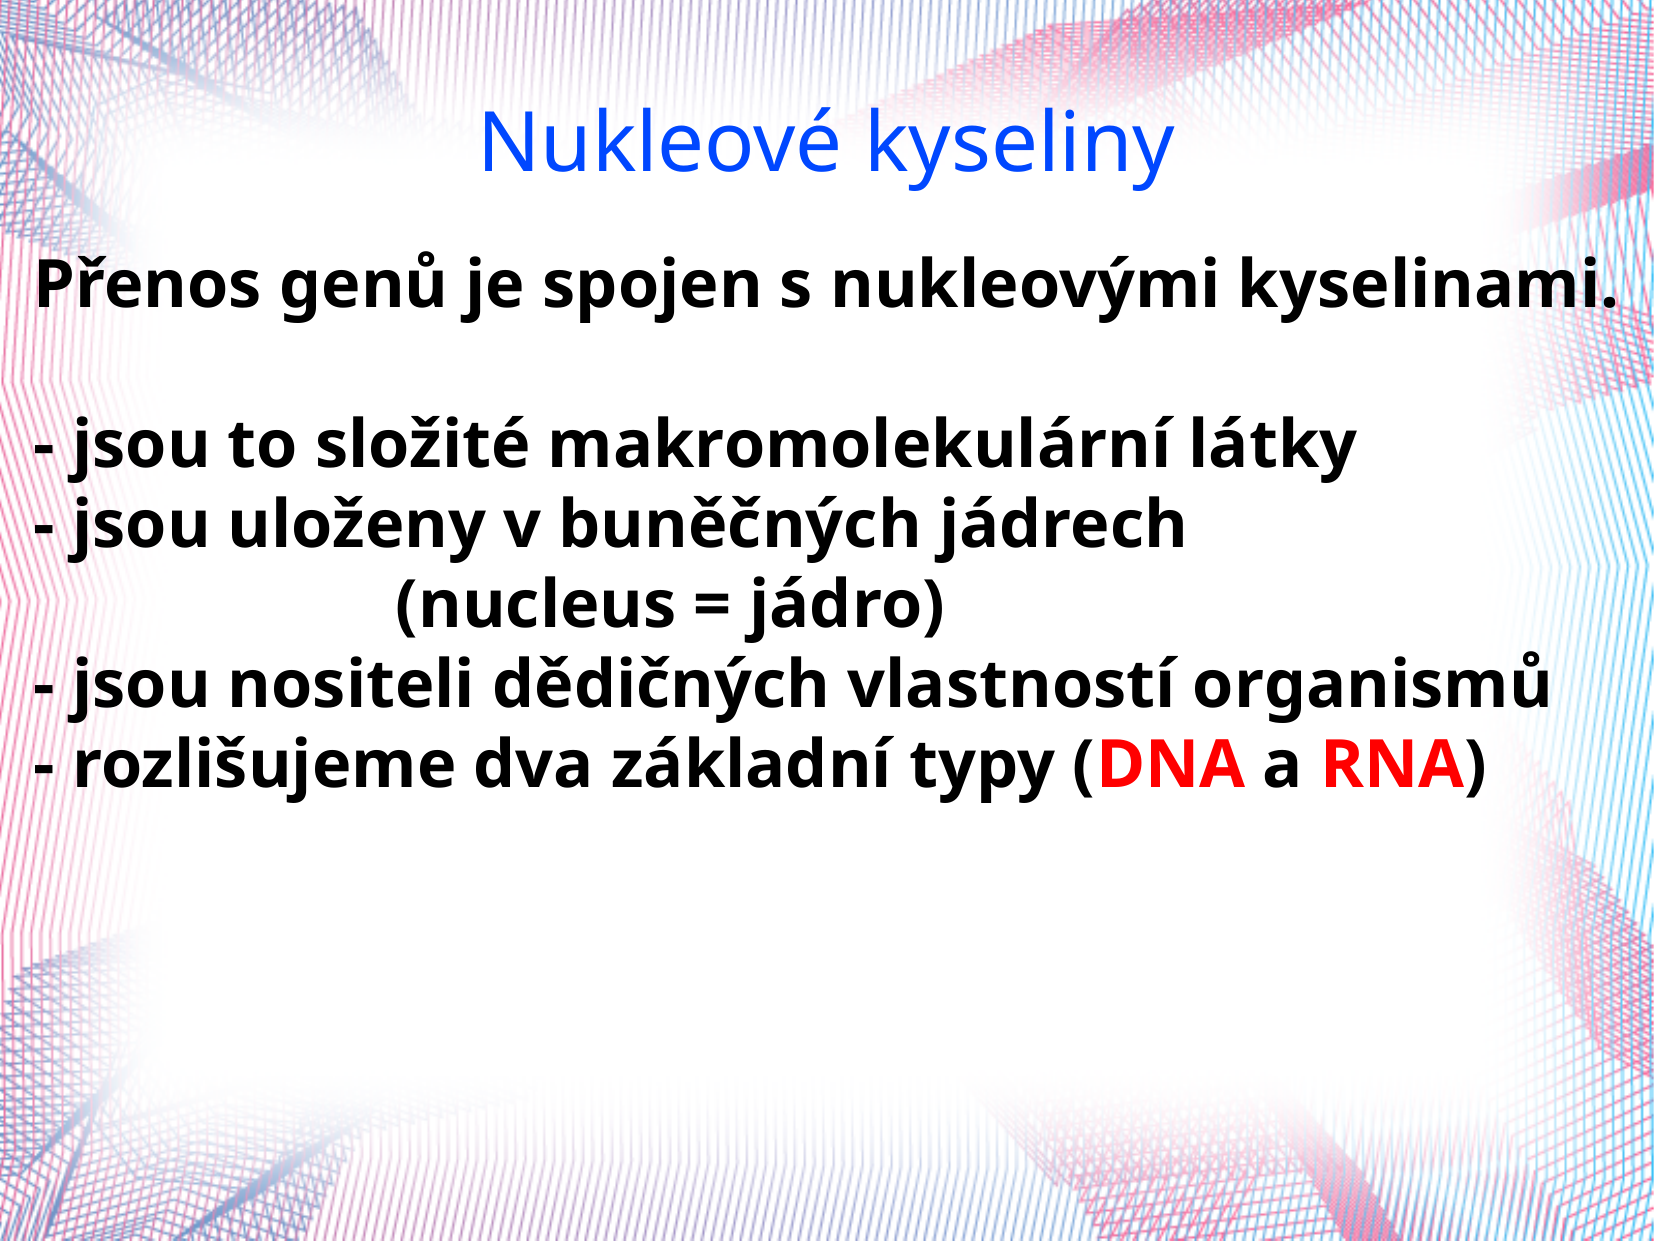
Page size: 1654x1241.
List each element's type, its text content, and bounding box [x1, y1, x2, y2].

text_box Nukleové kyseliny [462, 81, 1191, 196]
text_box Přenos genů je spojen s nukleovými kyselinami. - jsou to složité makromolekulární látky - jsou uloženy v buněčných jádrech (nucleus = jádro) - jsou nositeli dědičných vlastností organismů - rozlišujeme dva základní typy (DNA a RNA) [18, 233, 1636, 808]
picture [0, 0, 1654, 1241]
